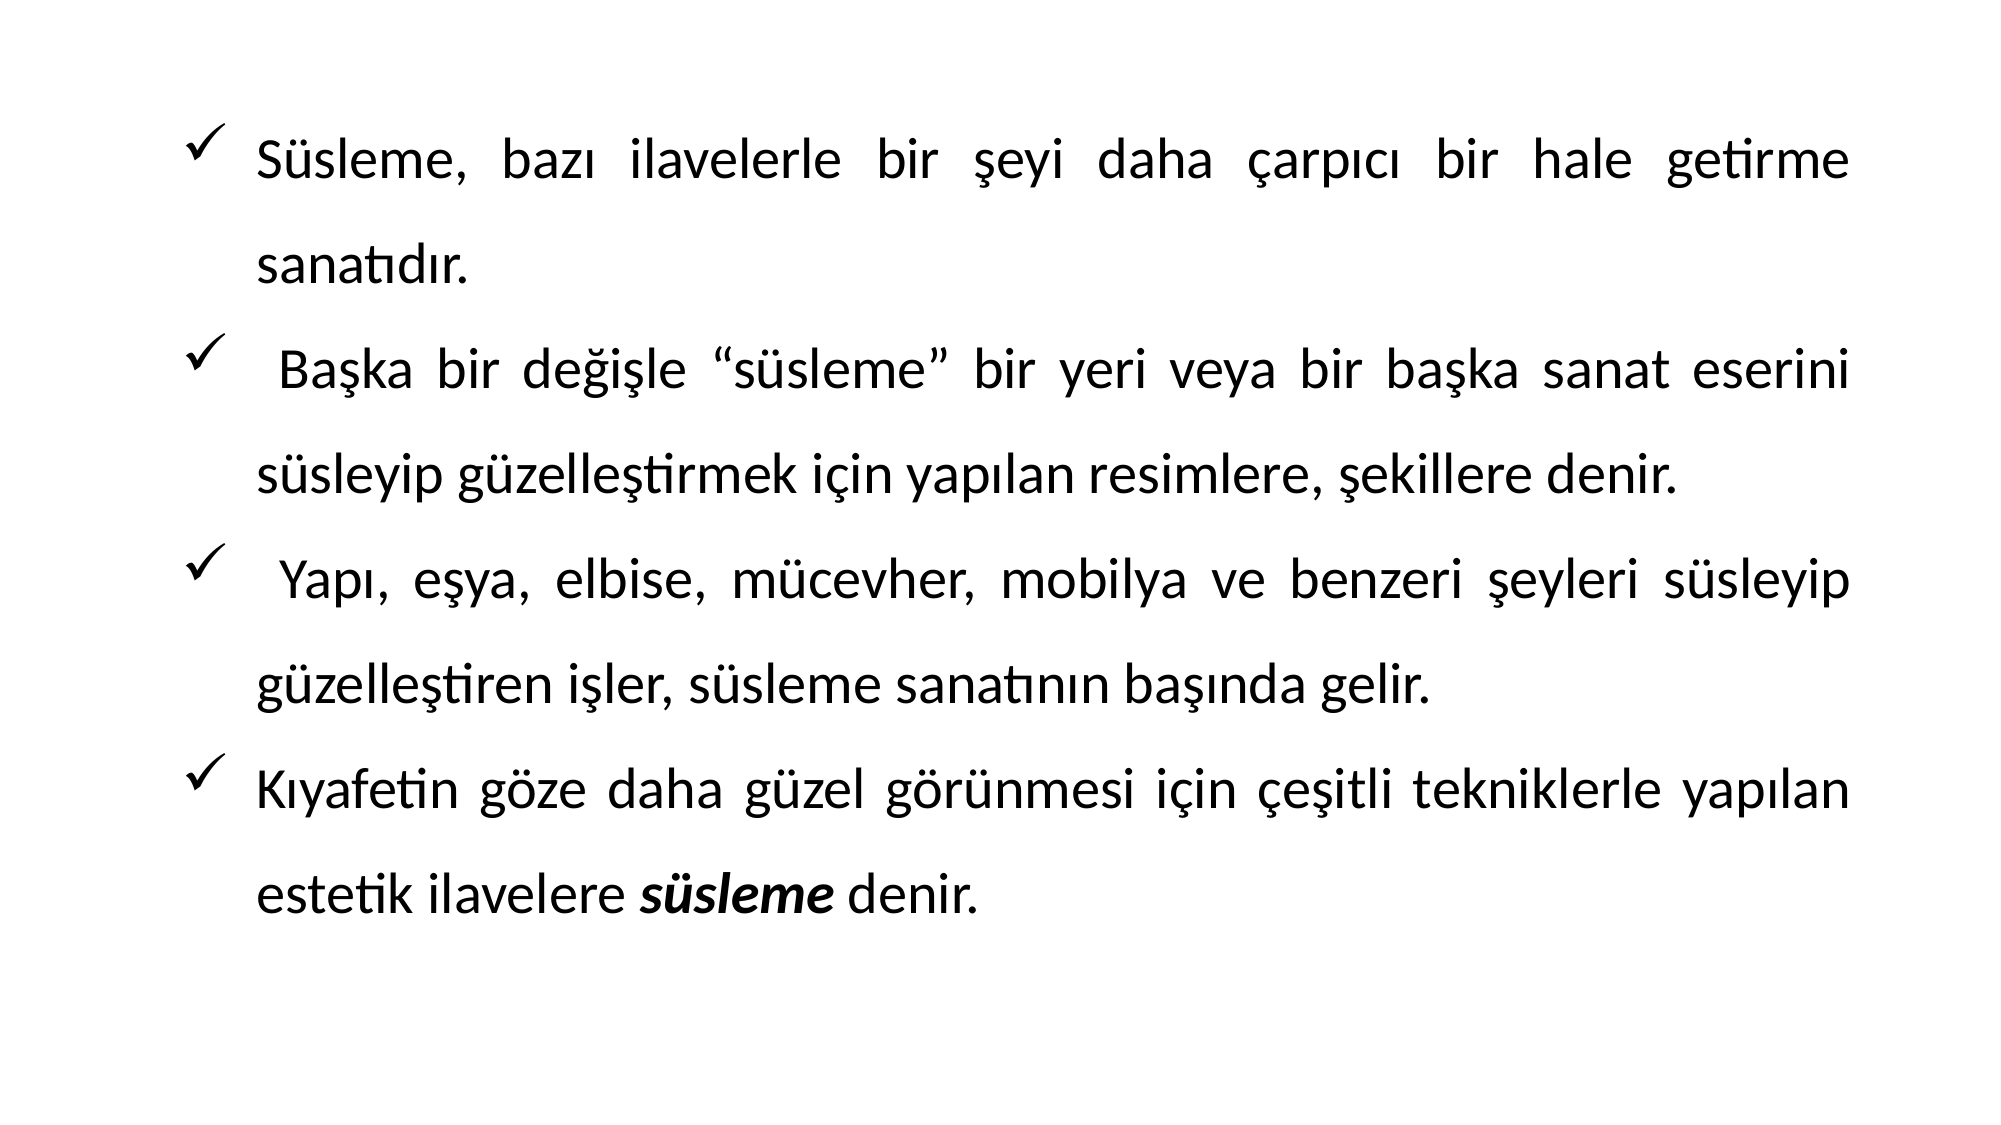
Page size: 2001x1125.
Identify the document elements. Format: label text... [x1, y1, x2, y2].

text_box Süsleme, bazı ilavelerle bir şeyi daha çarpıcı bir hale getirme sanatıdır. Başka bir değişle “süsleme” bir yeri veya bir başka sanat eserini süsleyip güzelleştirmek için yapılan resimlere, şekillere denir. Yapı, eşya, elbise, mücevher, mobilya ve benzeri şeyleri süsleyip güzelleştiren işler, süsleme sanatının başında gelir. Kıyafetin göze daha güzel görünmesi için çeşitli tekniklerle yapılan estetik ilavelere süsleme denir. [166, 77, 1867, 1038]
